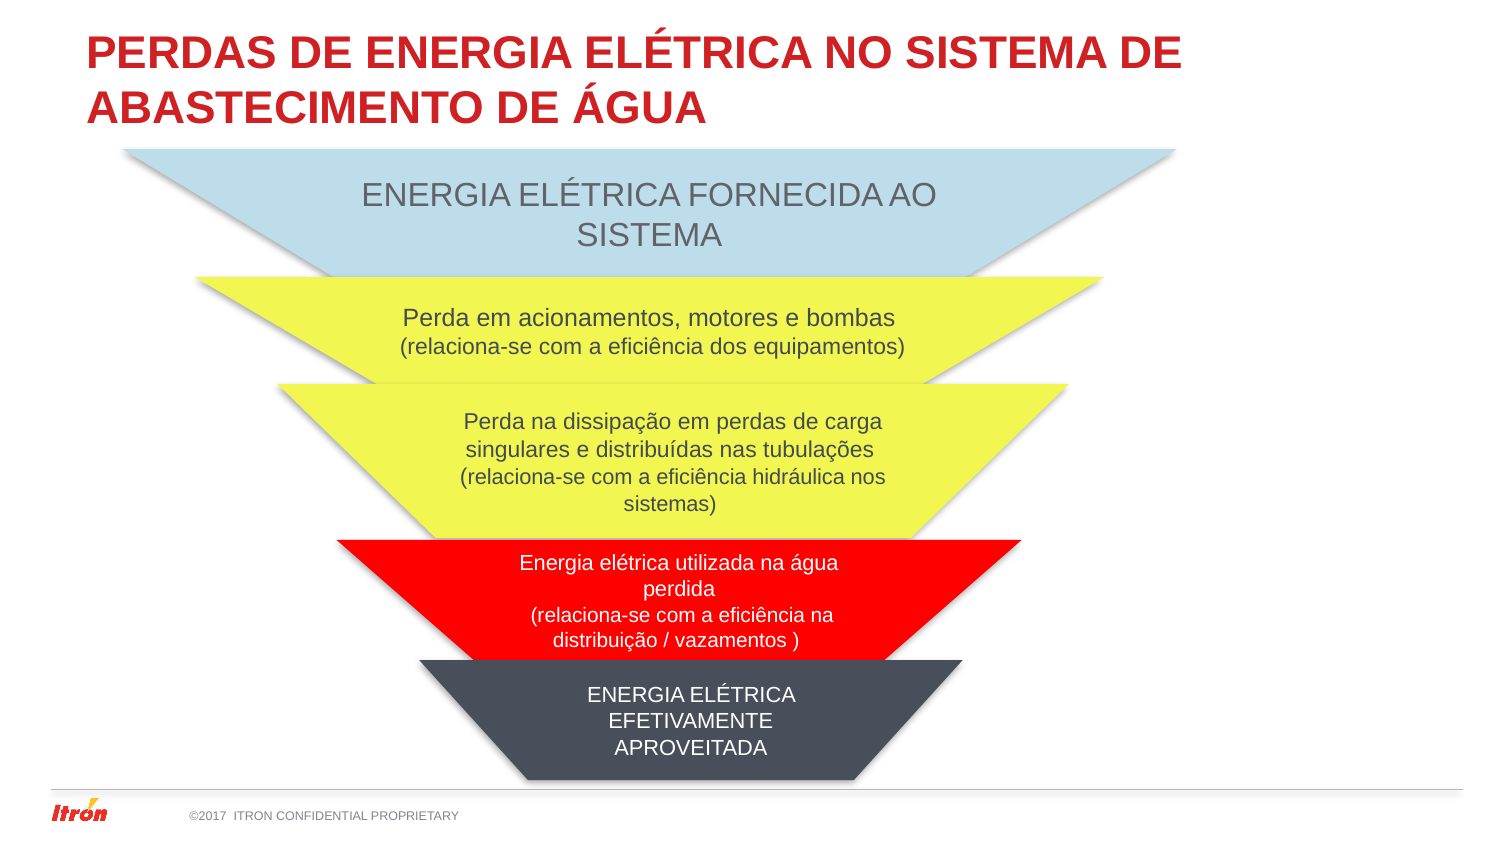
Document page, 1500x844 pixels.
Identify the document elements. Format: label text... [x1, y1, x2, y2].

title Perdas de Energia Elétrica no sistema de abastecimento de Água [75, 16, 1425, 140]
text_box Perda na dissipação em perdas de carga singulares e distribuídas nas tubulações (relaciona-se com a eficiência hidráulica nos sistemas) [276, 383, 1070, 538]
text_box ENERGIA ELÉTRICA EFETIVAMENTE APROVEITADA [418, 659, 964, 781]
picture [51, 798, 107, 821]
text_box Energia elétrica utilizada na água perdida (relaciona-se com a eficiência na distribuição / vazamentos ) [335, 539, 1023, 658]
text_box Perda em acionamentos, motores e bombas (relaciona-se com a eficiência dos equipamentos) [194, 276, 1106, 382]
text_box ENERGIA ELÉTRICA FORNECIDA AO SISTEMA [121, 148, 1178, 275]
